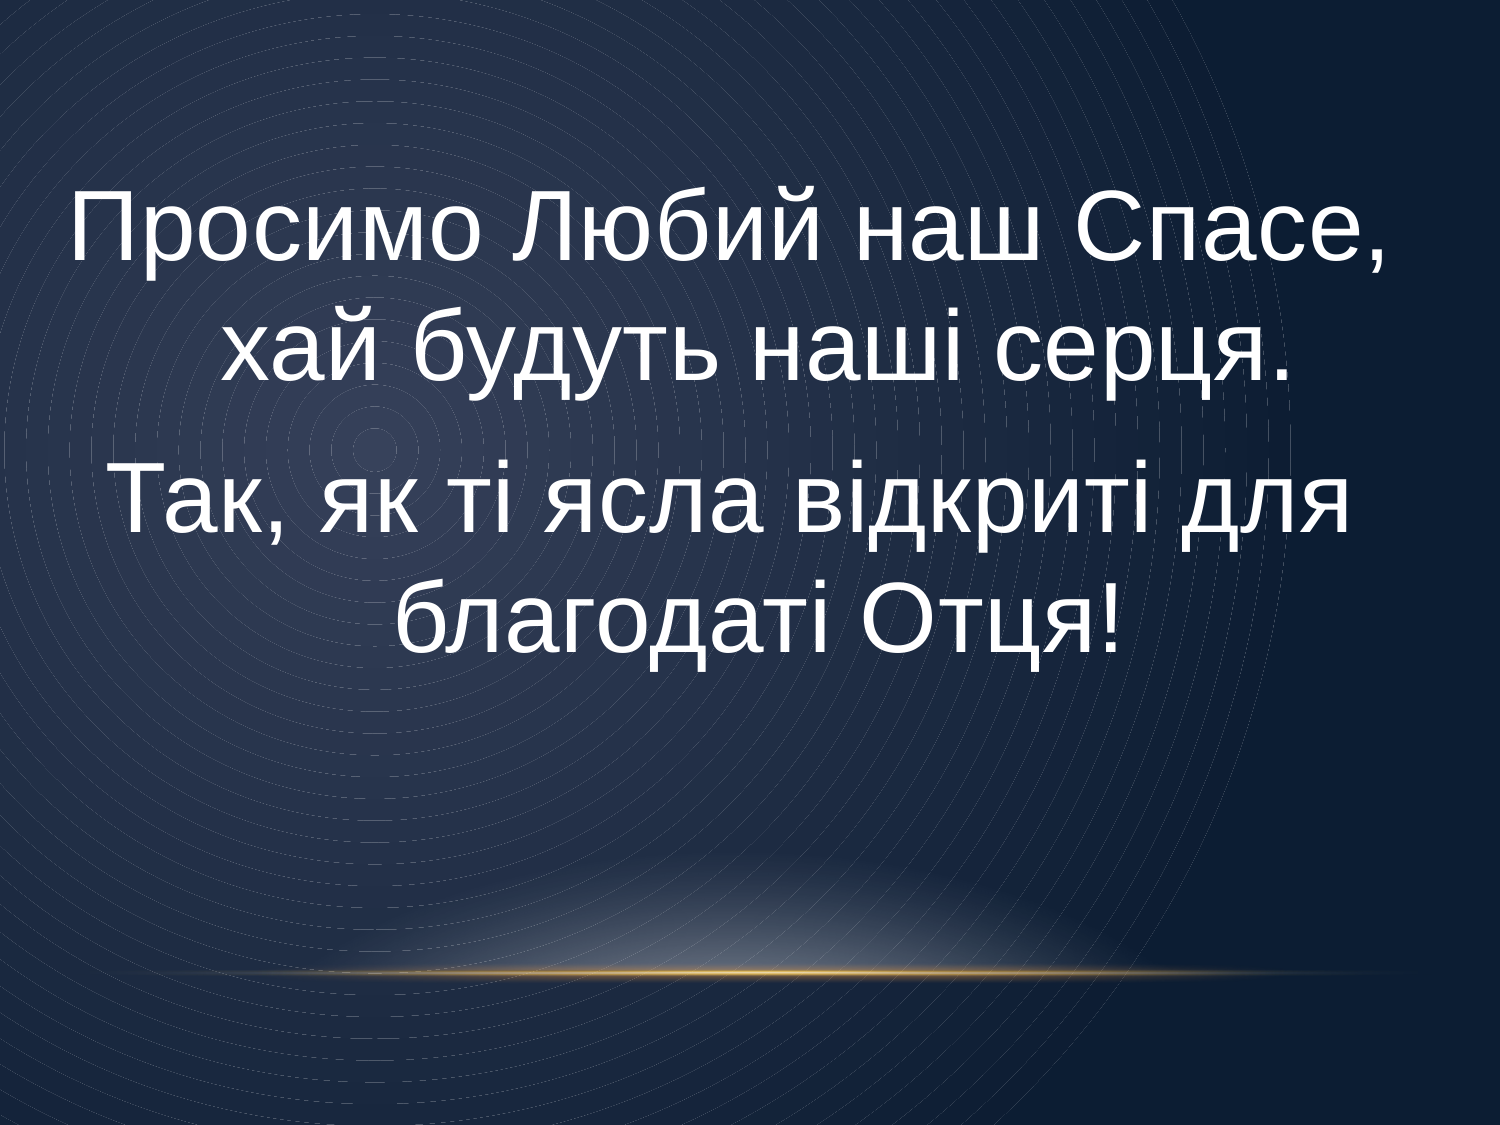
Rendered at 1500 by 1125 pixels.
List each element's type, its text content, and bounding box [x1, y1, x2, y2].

list Просимо Любий наш Спасе, хай будуть наші серця. Так, як ті ясла відкриті для благодаті Отця! [0, 0, 1463, 1088]
picture [0, 0, 1500, 1125]
